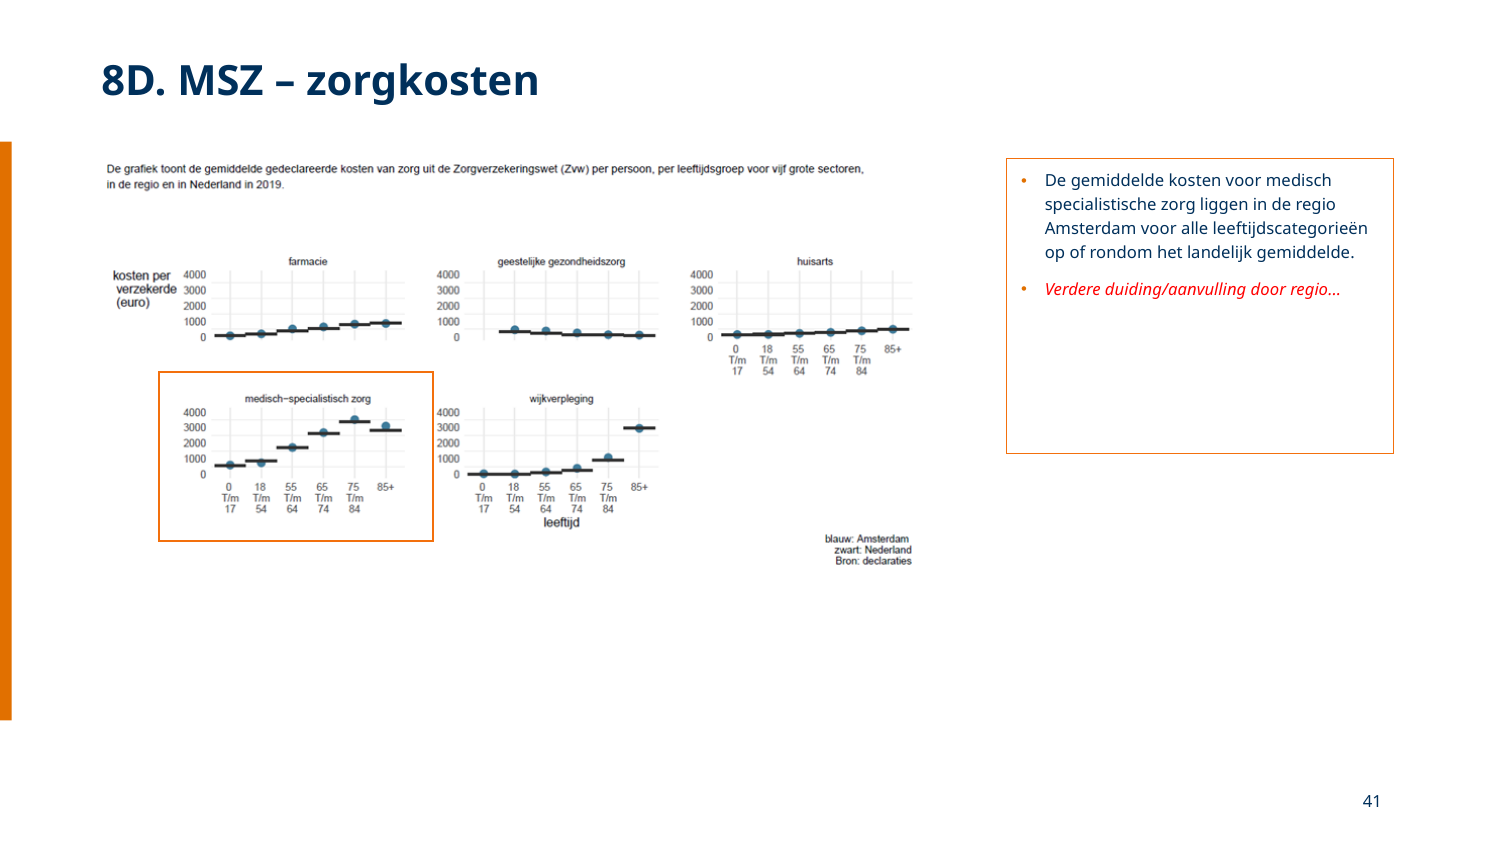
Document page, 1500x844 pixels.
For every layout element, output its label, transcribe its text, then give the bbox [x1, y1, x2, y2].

slide_number 41 [1322, 791, 1382, 821]
picture [101, 159, 928, 578]
text_box 8D. MSZ – zorgkosten [101, 53, 1365, 105]
text_box De gemiddelde kosten voor medisch specialistische zorg liggen in de regio Amsterdam voor alle leeftijdscategorieën op of rondom het landelijk gemiddelde. Verdere duiding/aanvulling door regio… [1006, 158, 1394, 454]
